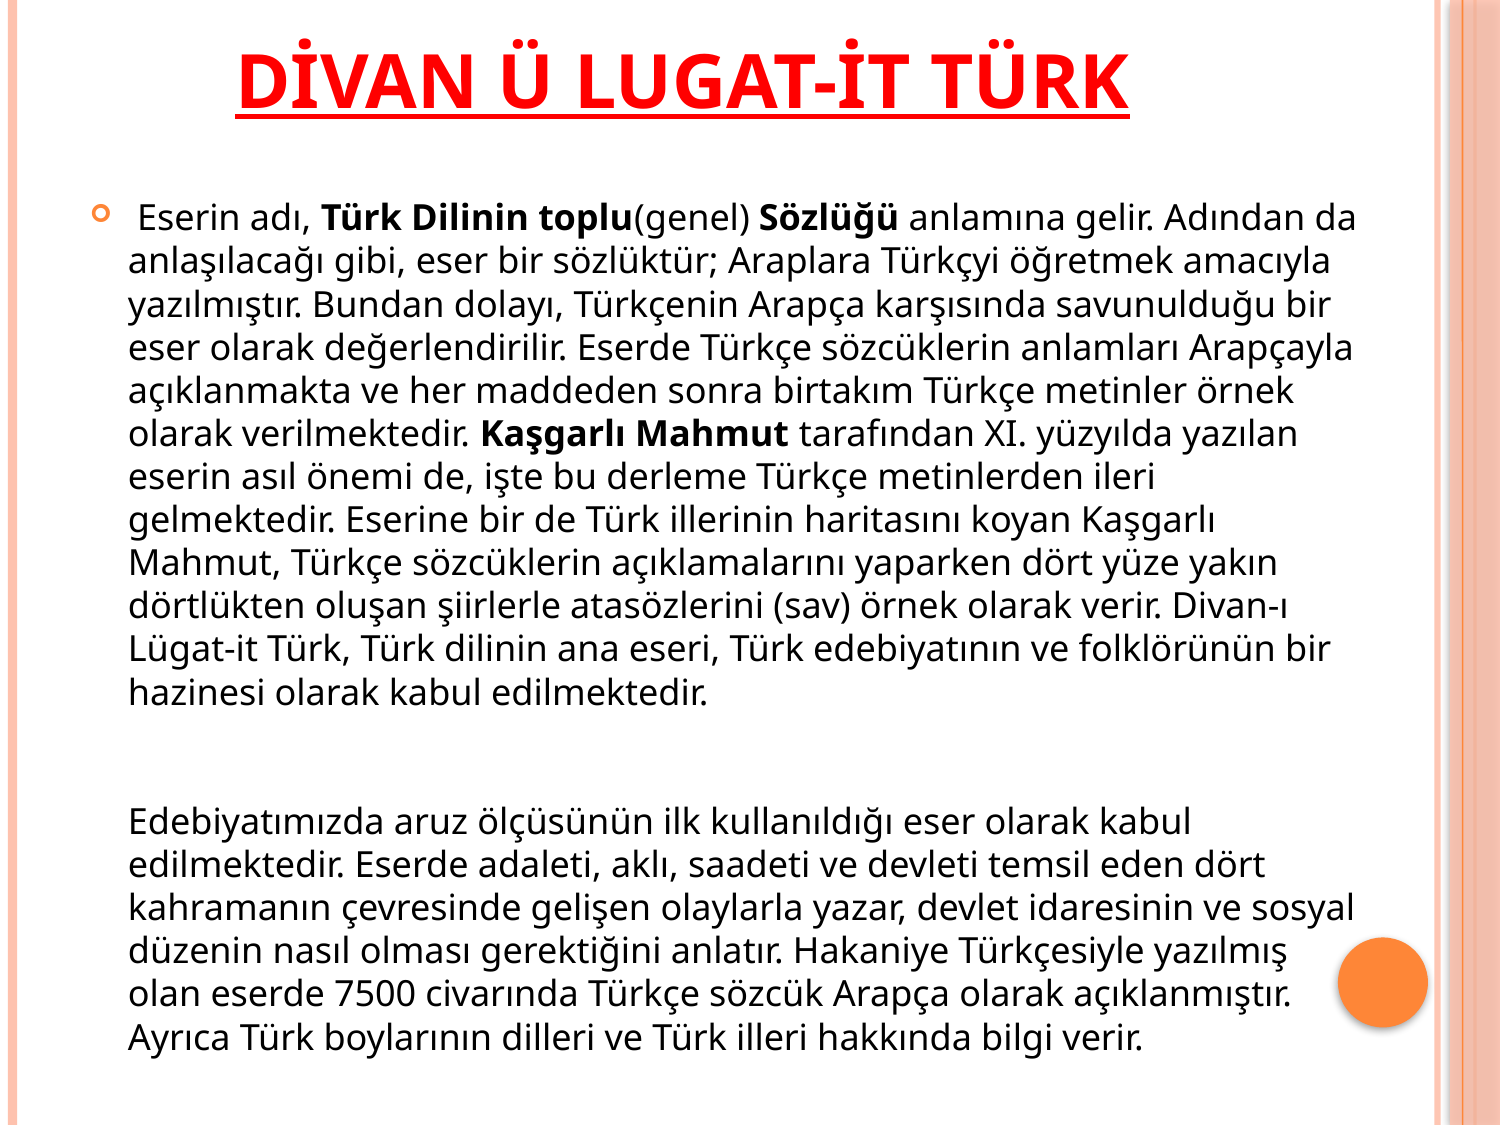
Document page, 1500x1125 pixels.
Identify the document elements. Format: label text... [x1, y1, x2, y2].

list Eserin adı, Türk Dilinin toplu(genel) Sözlüğü anlamına gelir. Adından da anlaşılacağı gibi, eser bir sözlüktür; Araplara Türkçyi öğretmek amacıyla yazılmıştır. Bundan dolayı, Türkçenin Arapça karşısında savunulduğu bir eser olarak değerlendirilir. Eserde Türkçe sözcüklerin anlamları Arapçayla açıklanmakta ve her maddeden sonra birtakım Türkçe metinler örnek olarak verilmektedir. Kaşgarlı Mahmut tarafından XI. yüzyılda yazılan eserin asıl önemi de, işte bu derleme Türkçe metinlerden ileri gelmektedir. Eserine bir de Türk illerinin haritasını koyan Kaşgarlı Mahmut, Türkçe sözcüklerin açıklamalarını yaparken dört yüze yakın dörtlükten oluşan şiirlerle atasözlerini (sav) örnek olarak verir. Divan-ı Lügat-it Türk, Türk dilinin ana eseri, Türk edebiyatının ve folklörünün bir hazinesi olarak kabul edilmektedir. Edebiyatımızda aruz ölçüsünün ilk kullanıldığı eser olarak kabul edilmektedir. Eserde adaleti, aklı, saadeti ve devleti temsil eden dört kahramanın çevresinde gelişen olaylarla yazar, devlet idaresinin ve sosyal düzenin nasıl olması gerektiğini anlatır. Hakaniye Türkçesiyle yazılmış olan eserde 7500 civarında Türkçe sözcük Arapça olarak açıklanmıştır. Ayrıca Türk boylarının dilleri ve Türk illeri hakkında bilgi verir. [75, 187, 1383, 1125]
title DİVAN Ü LUGAT-İT TÜRK [70, 0, 1296, 131]
